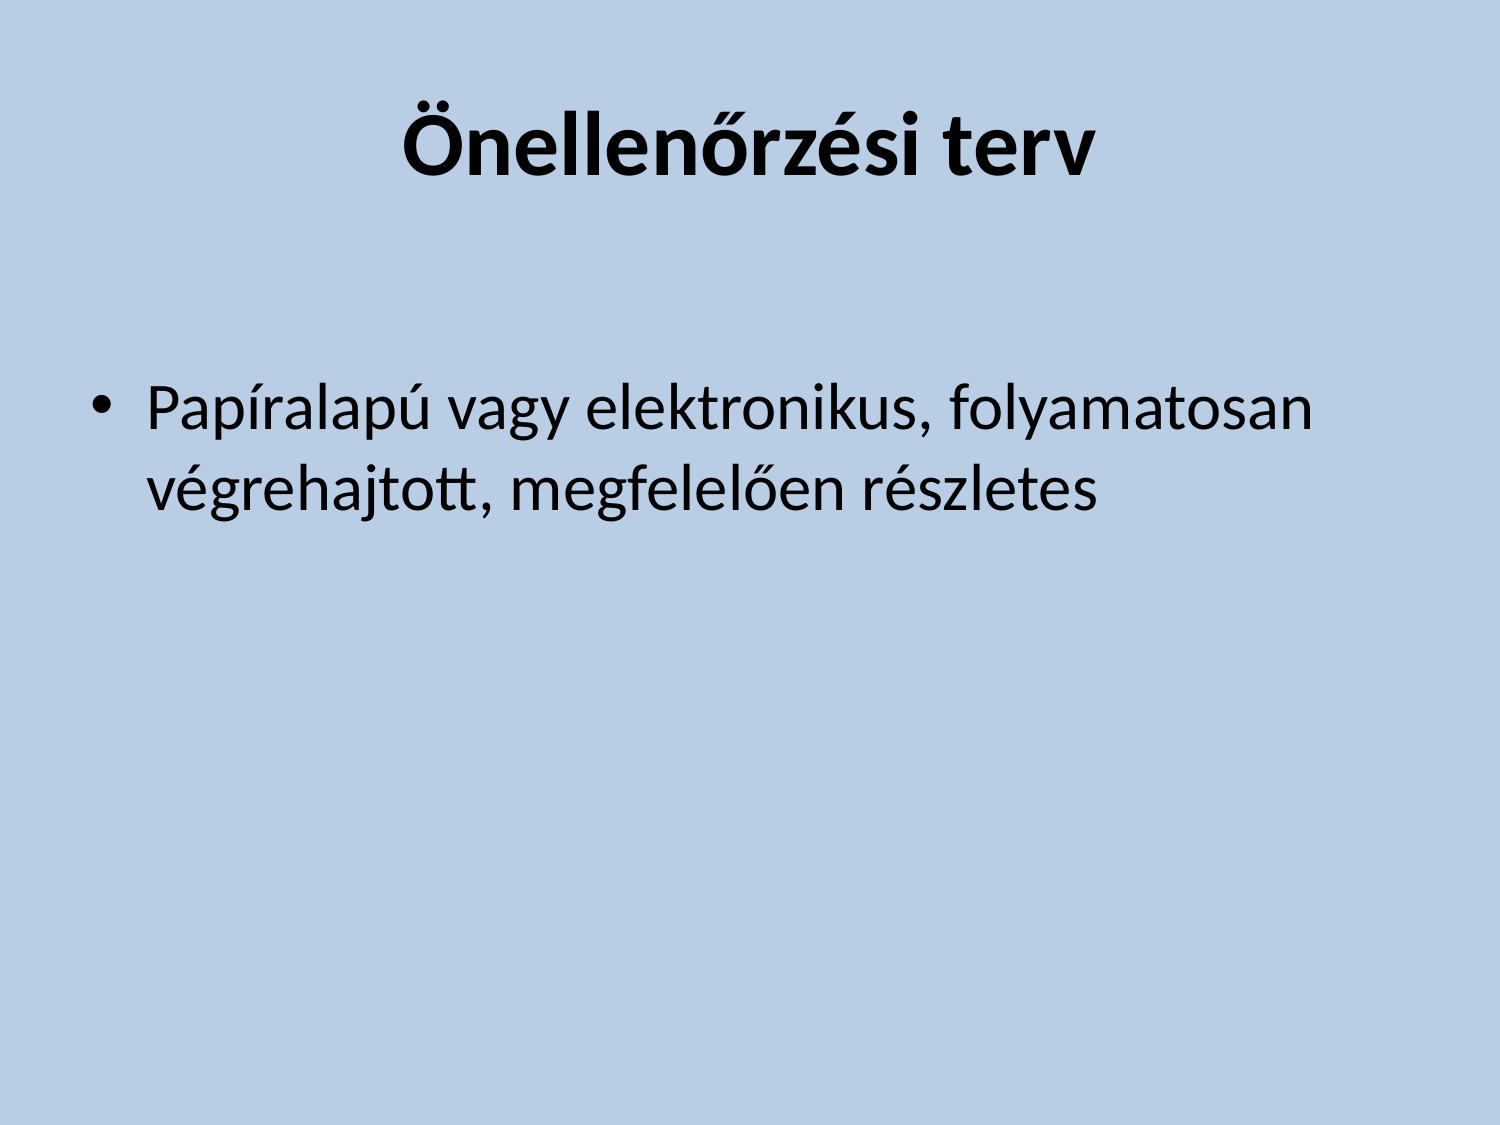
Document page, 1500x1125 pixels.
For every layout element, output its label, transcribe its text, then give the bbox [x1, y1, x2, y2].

title Önellenőrzési terv [75, 45, 1425, 233]
list Papíralapú vagy elektronikus, folyamatosan végrehajtott, megfelelően részletes [75, 262, 1425, 1005]
